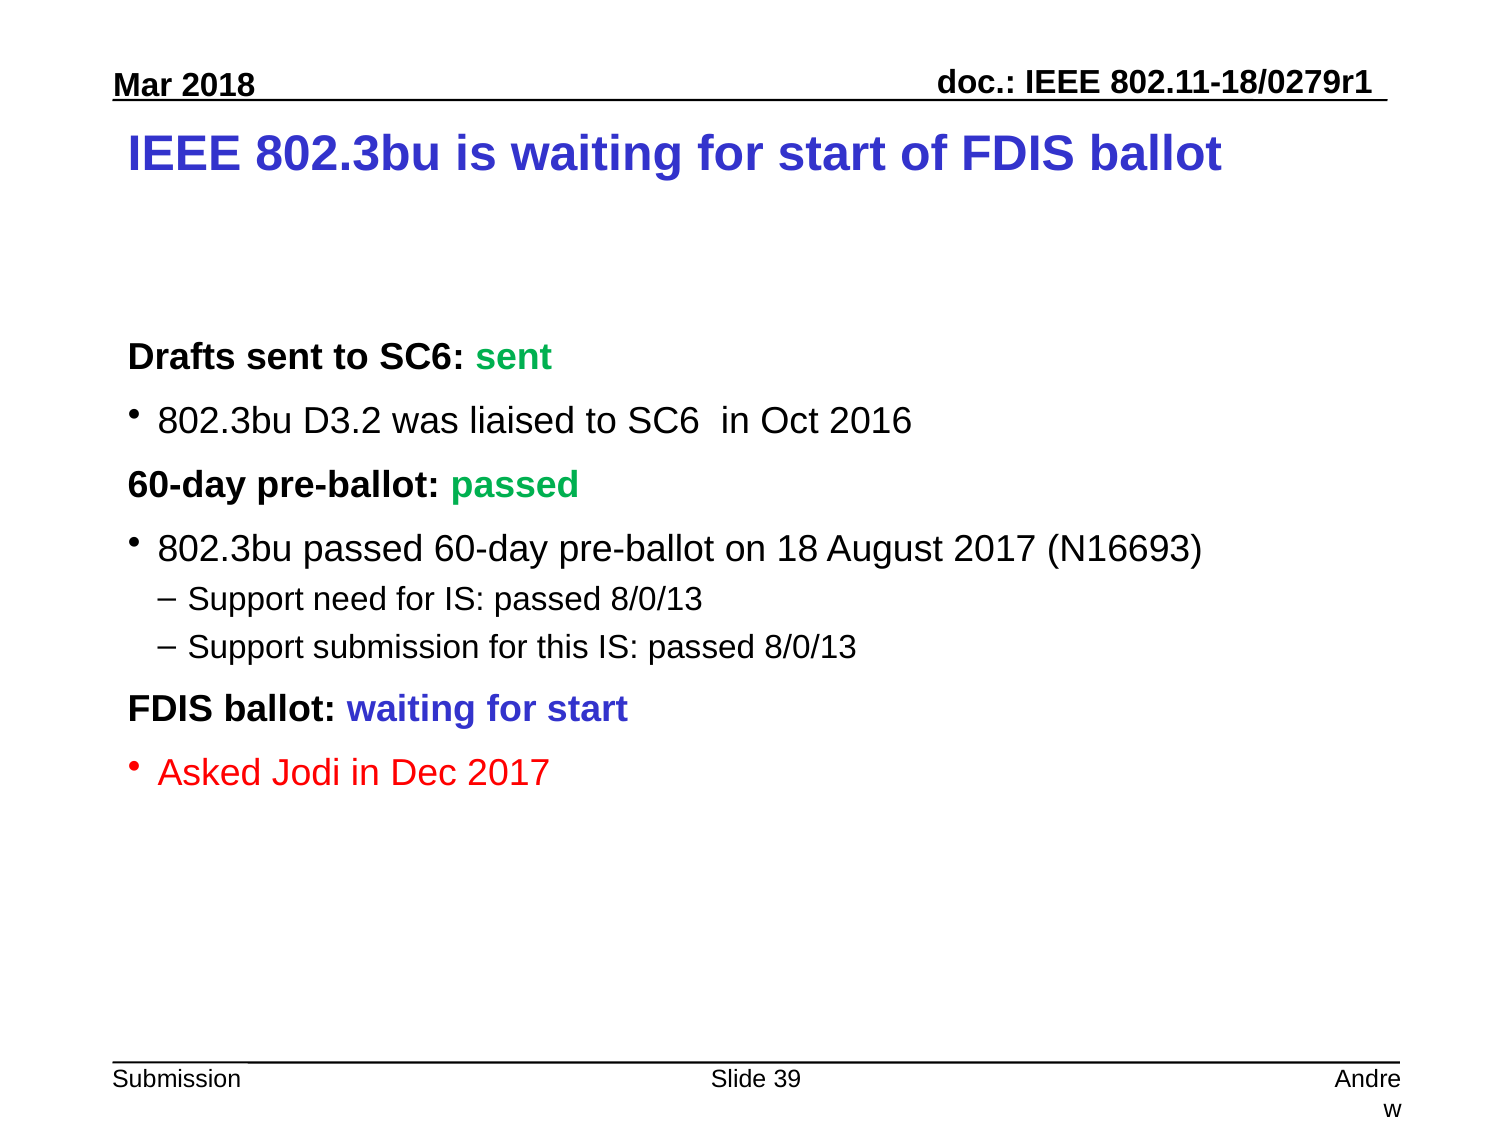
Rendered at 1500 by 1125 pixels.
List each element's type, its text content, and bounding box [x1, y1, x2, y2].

title IEEE 802.3bu is waiting for start of FDIS ballot [112, 112, 1388, 288]
footer Andrew Myles, Cisco [1320, 1061, 1402, 1093]
slide_number Slide 39 [709, 1061, 803, 1093]
list Drafts sent to SC6: sent 802.3bu D3.2 was liaised to SC6 in Oct 2016 60-day pre-ballot: passed 802.3bu passed 60-day pre-ballot on 18 August 2017 (N16693) Support need for IS: passed 8/0/13 Support submission for this IS: passed 8/0/13 FDIS ballot: waiting for start Asked Jodi in Dec 2017 [112, 324, 1388, 1000]
